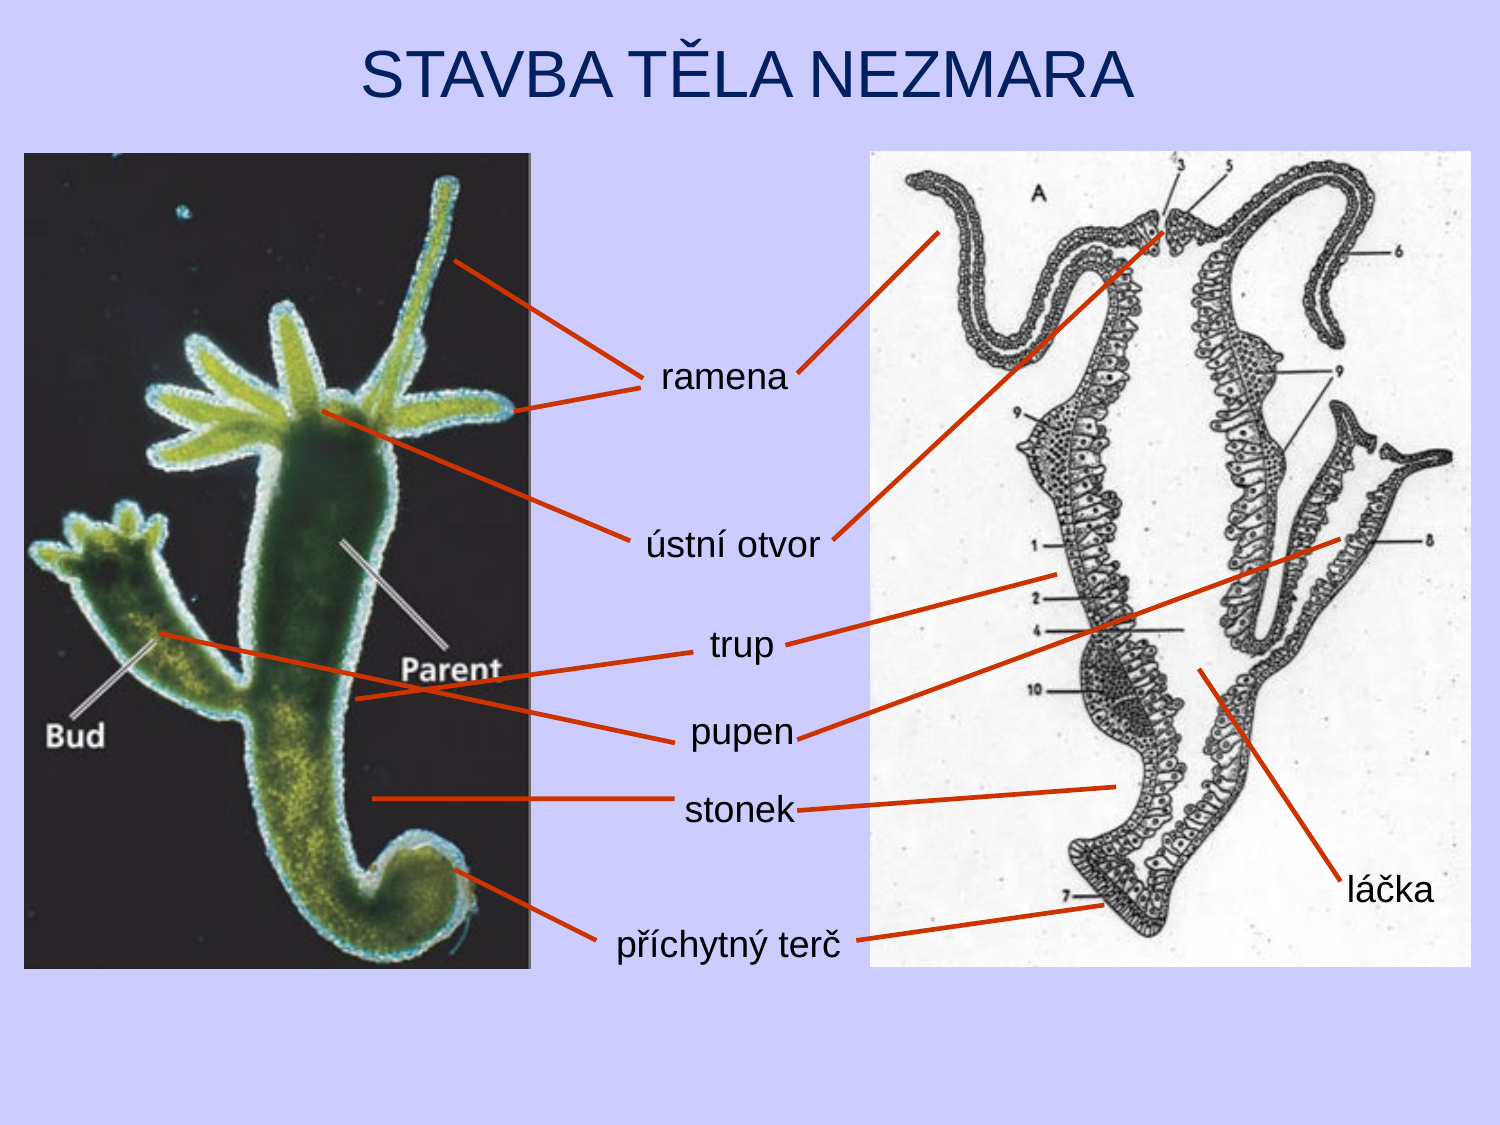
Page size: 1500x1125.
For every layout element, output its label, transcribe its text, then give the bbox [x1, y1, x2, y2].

text_box STAVBA TĚLA NEZMARA [345, 23, 1150, 118]
text_box stonek [669, 777, 810, 837]
text_box pupen [675, 699, 810, 760]
text_box trup [695, 612, 790, 673]
text_box ramena [646, 344, 803, 404]
text_box příchytný terč [601, 912, 857, 973]
text_box ústní otvor [630, 512, 836, 573]
picture [23, 153, 531, 970]
picture [869, 151, 1471, 967]
